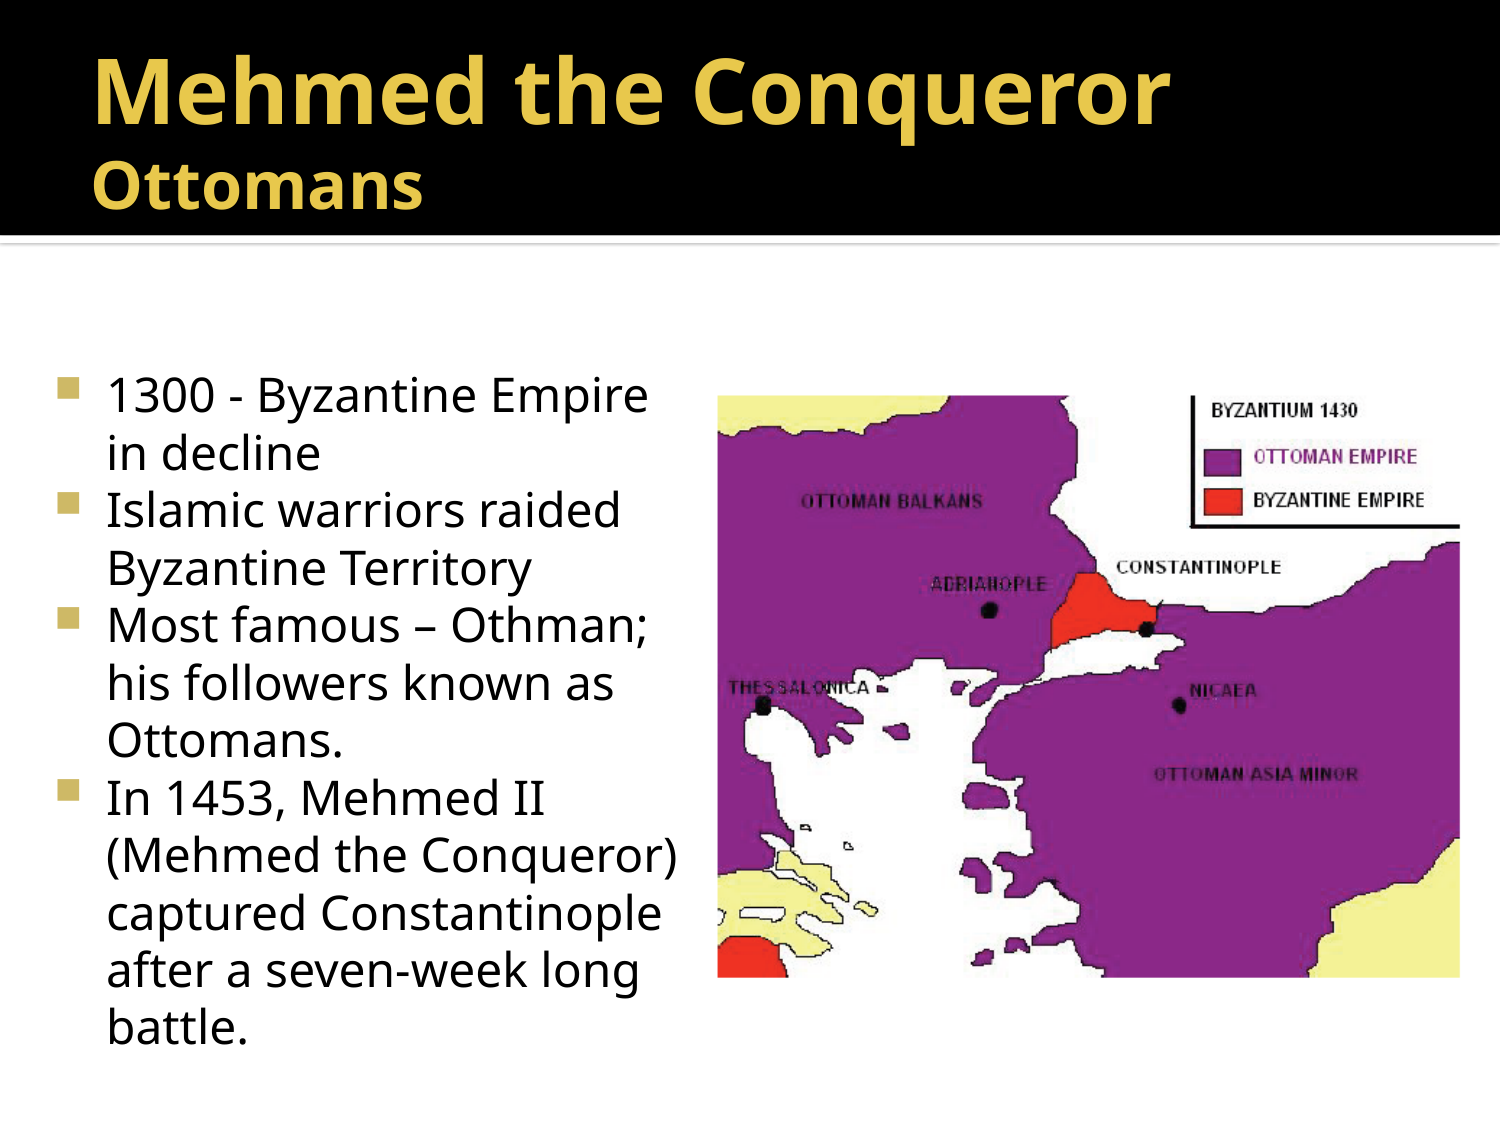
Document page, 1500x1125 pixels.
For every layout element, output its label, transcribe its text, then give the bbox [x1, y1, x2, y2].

picture [699, 374, 1476, 991]
list 1300 - Byzantine Empire in decline Islamic warriors raided Byzantine Territory Most famous – Othman; his followers known as Ottomans. In 1453, Mehmed II (Mehmed the Conqueror) captured Constantinople after a seven-week long battle. [24, 350, 713, 1038]
title Mehmed the Conqueror Ottomans [75, 25, 1425, 231]
